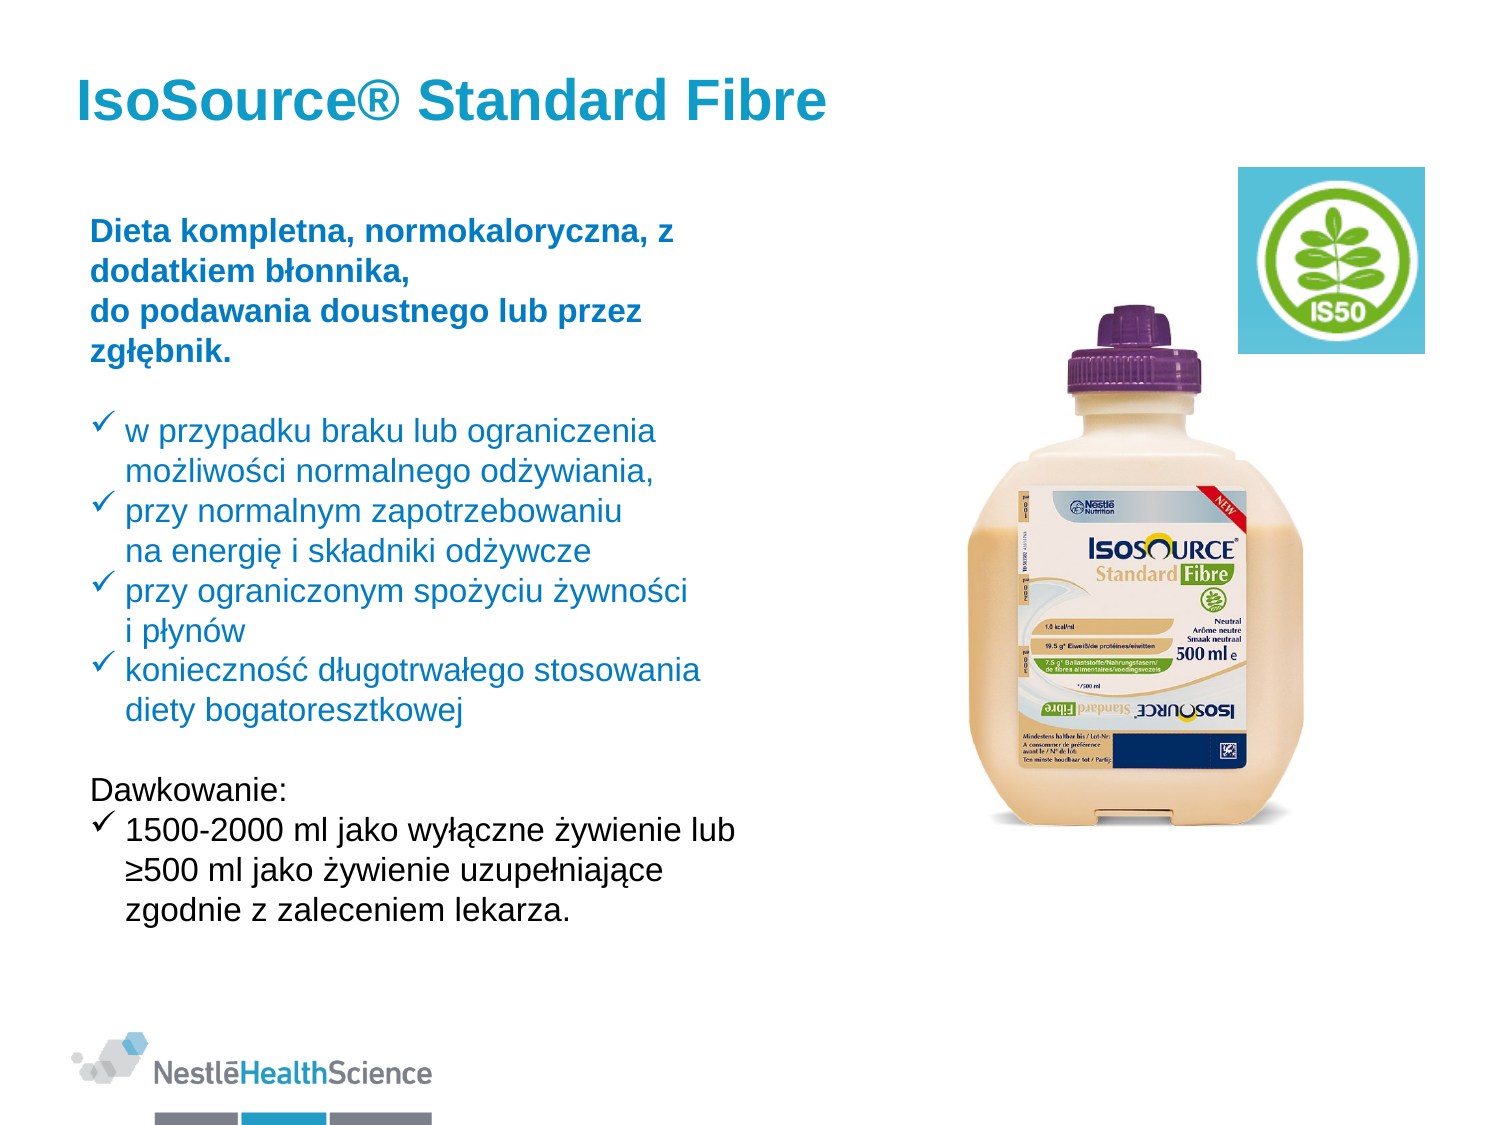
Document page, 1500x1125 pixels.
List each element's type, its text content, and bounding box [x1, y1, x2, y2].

picture [67, 1028, 435, 1125]
picture [934, 167, 1425, 887]
title IsoSource® Standard Fibre [61, 54, 1412, 211]
text_box Dieta kompletna, normokaloryczna, z dodatkiem błonnika, do podawania doustnego lub przez zgłębnik. w przypadku braku lub ograniczenia możliwości normalnego odżywiania, przy normalnym zapotrzebowaniu na energię i składniki odżywcze przy ograniczonym spożyciu żywności i płynów konieczność długotrwałego stosowania diety bogatoresztkowej Dawkowanie: 1500-2000 ml jako wyłączne żywienie lub ≥500 ml jako żywienie uzupełniające zgodnie z zaleceniem lekarza. [74, 202, 791, 996]
